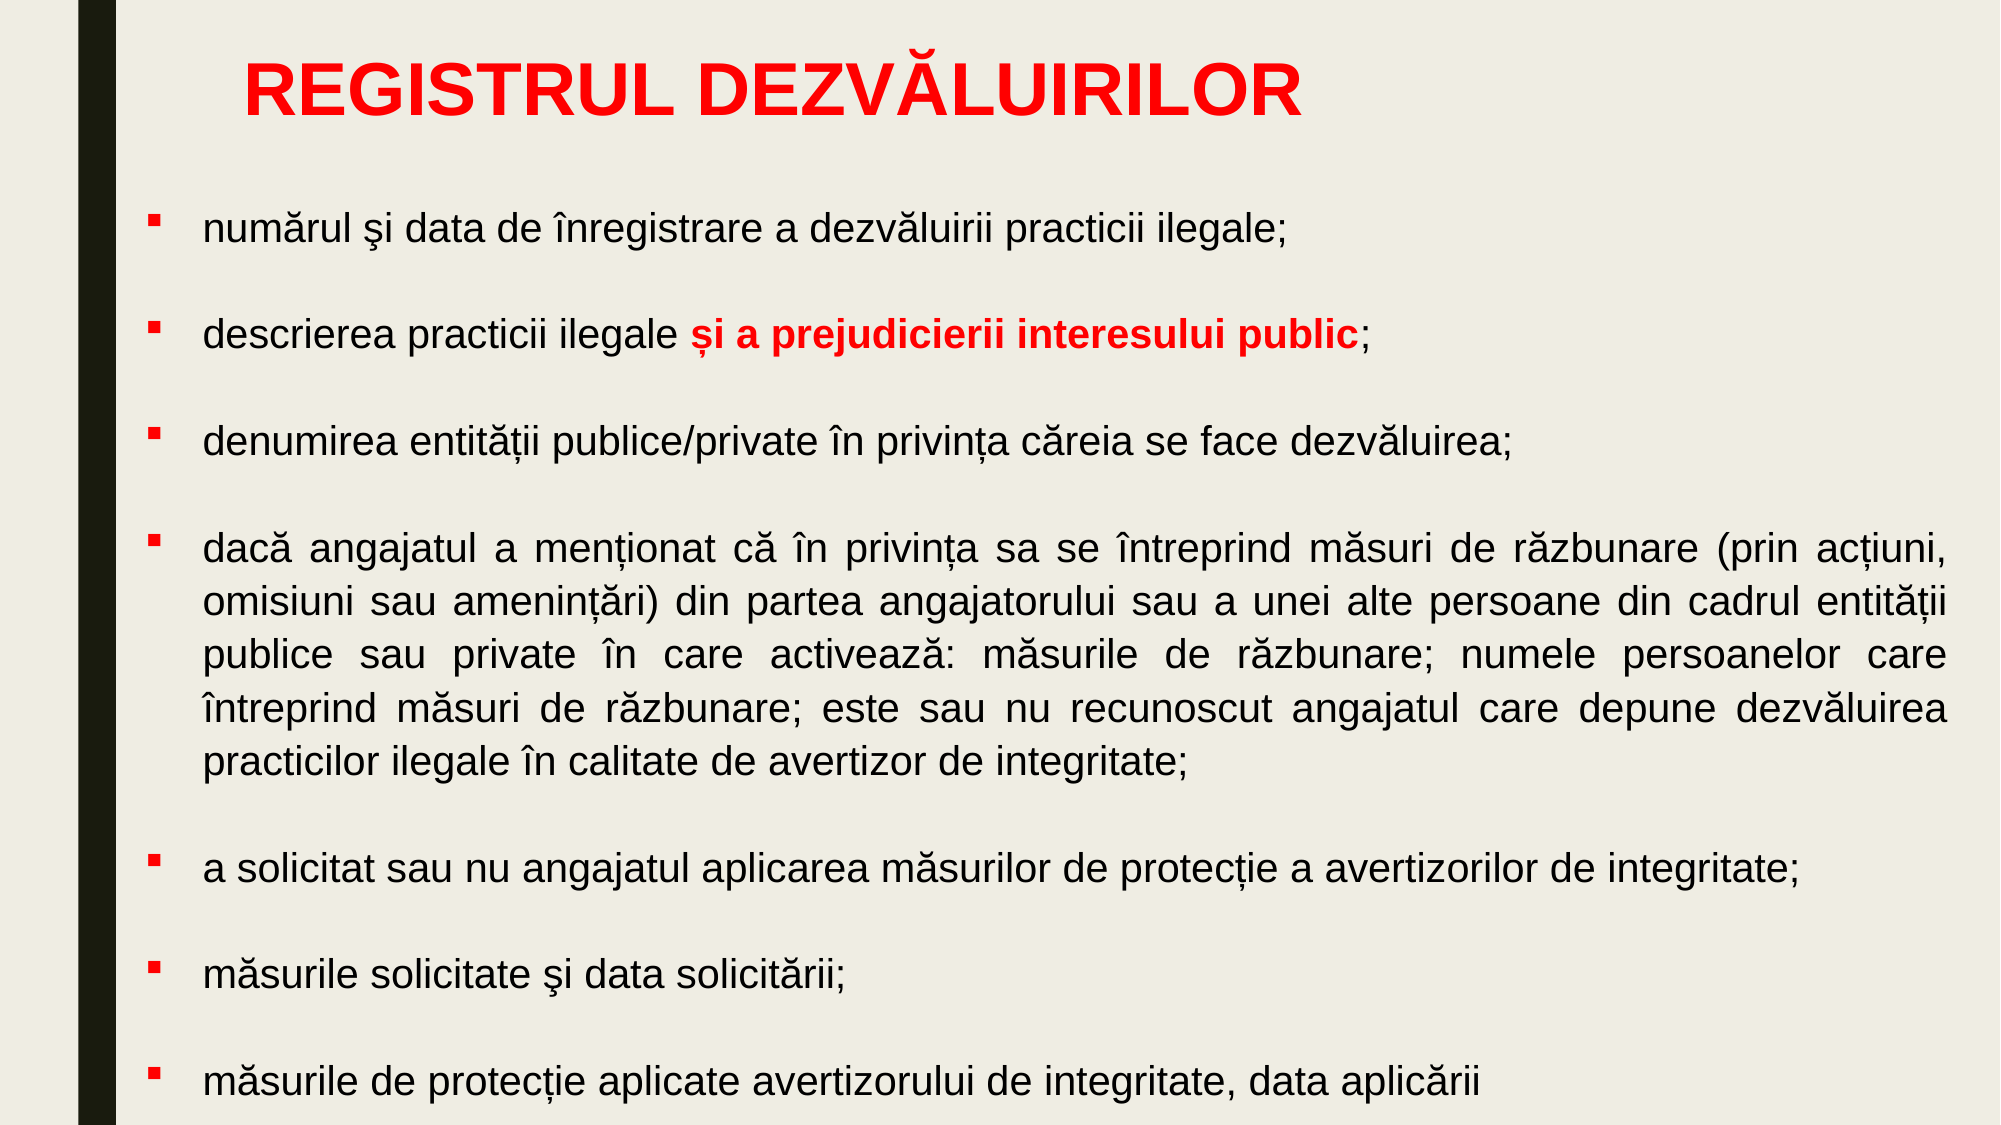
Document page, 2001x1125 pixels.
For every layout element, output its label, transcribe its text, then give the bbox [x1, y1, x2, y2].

list numărul şi data de înregistrare a dezvăluirii practicii ilegale; descrierea practicii ilegale și a prejudicierii interesului public; denumirea entității publice/private în privința căreia se face dezvăluirea; dacă angajatul a menționat că în privința sa se întreprind măsuri de răzbunare (prin acțiuni, omisiuni sau amenințări) din partea angajatorului sau a unei alte persoane din cadrul entității publice sau private în care activează: măsurile de răzbunare; numele persoanelor care întreprind măsuri de răzbunare; este sau nu recunoscut angajatul care depune dezvăluirea practicilor ilegale în calitate de avertizor de integritate;­ a solicitat sau nu angajatul aplicarea măsurilor de protecție a avertizorilor de integritate; măsurile solicitate şi data solicitării; măsurile de protecție aplicate avertizorului de integritate, data aplicării [130, 189, 1964, 1125]
title REGISTRUL DEZVĂLUIRILOR [228, 43, 1804, 160]
